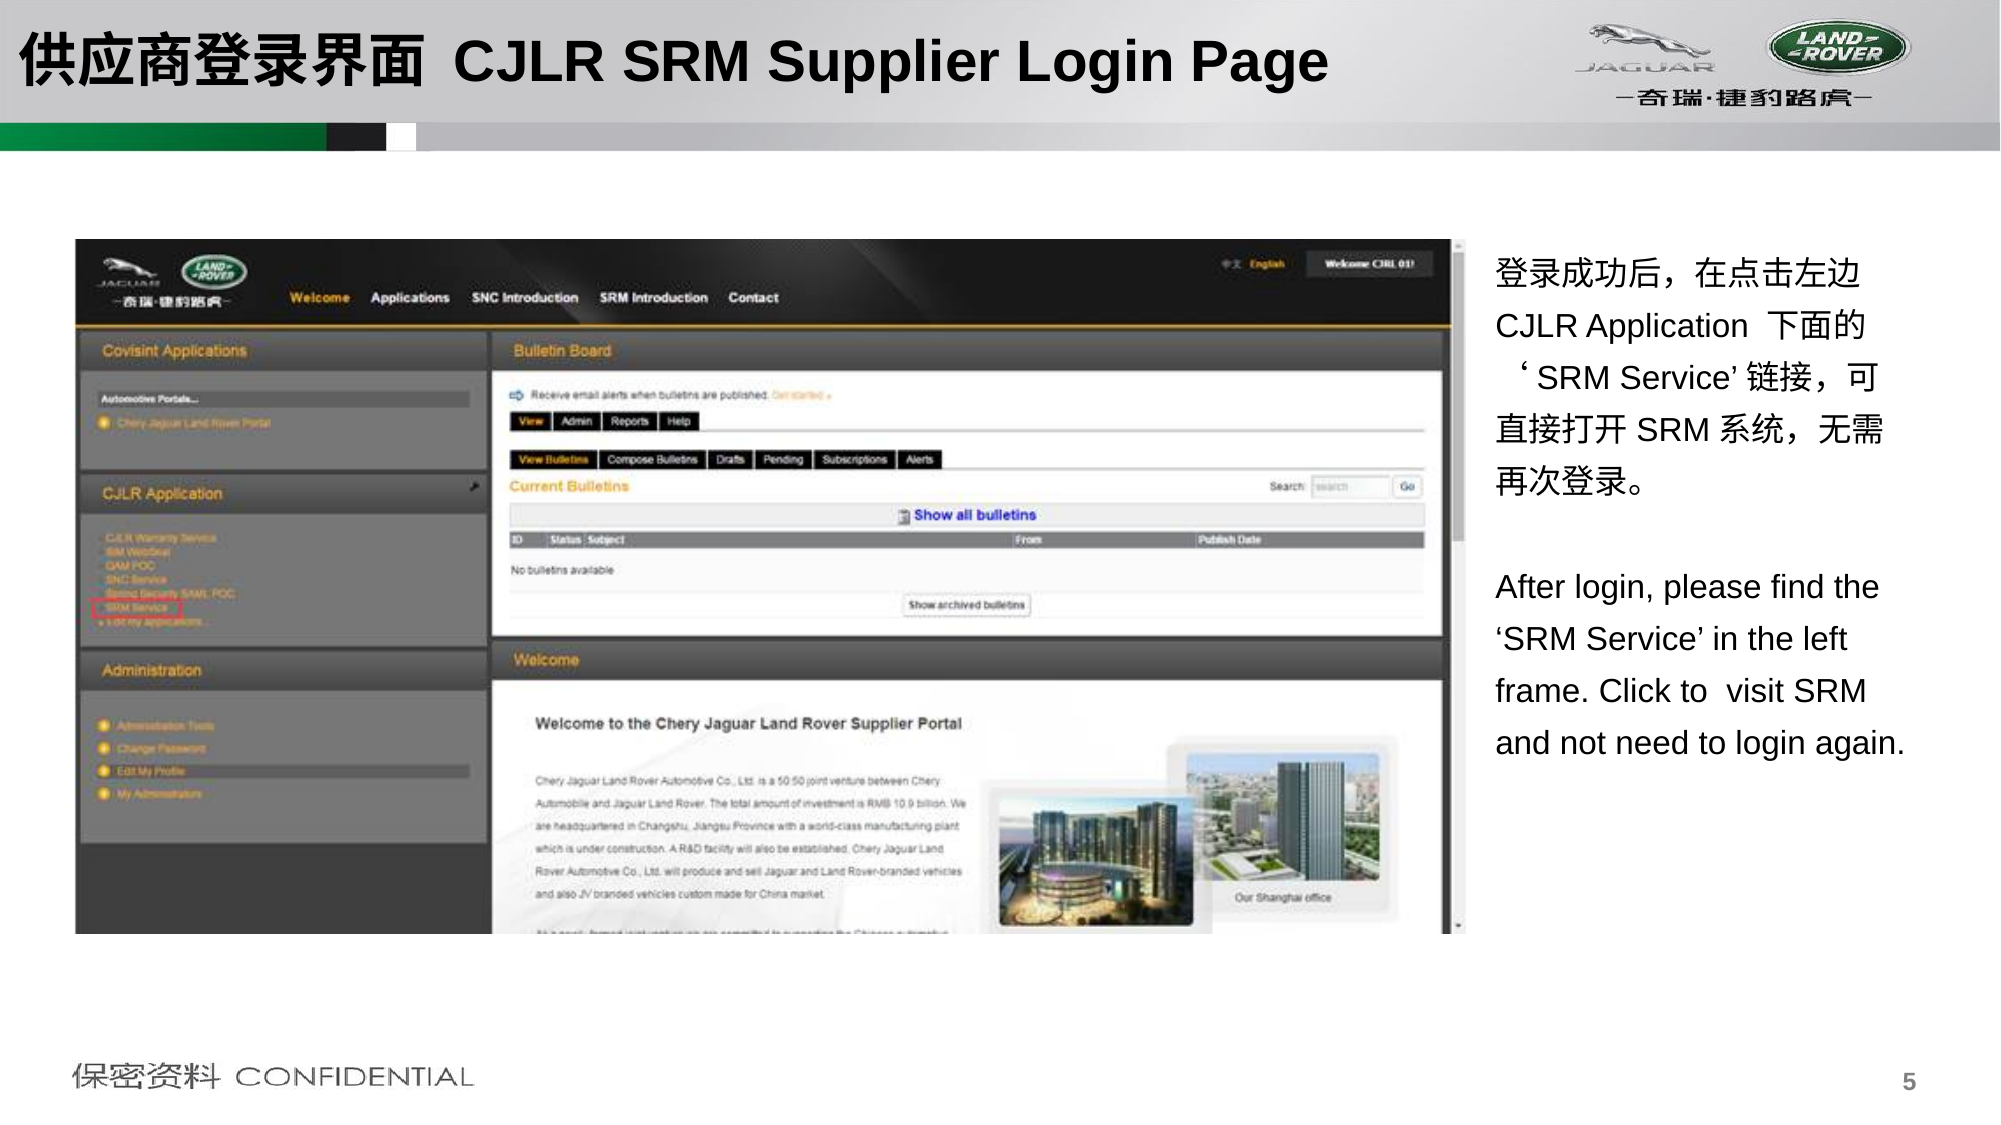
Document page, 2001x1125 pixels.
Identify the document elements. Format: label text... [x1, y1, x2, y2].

picture [0, 0, 2001, 1125]
title 供应商登录界面 CJLR SRM Supplier Login Page [18, 14, 1538, 109]
list 登录成功后，在点击左边CJLR Application 下面的‘SRM Service’链接，可直接打开SRM系统，无需再次登录。 After login, please find the ‘SRM Service’ in the left frame. Click to visit SRM and not need to login again. [1495, 240, 1909, 1053]
